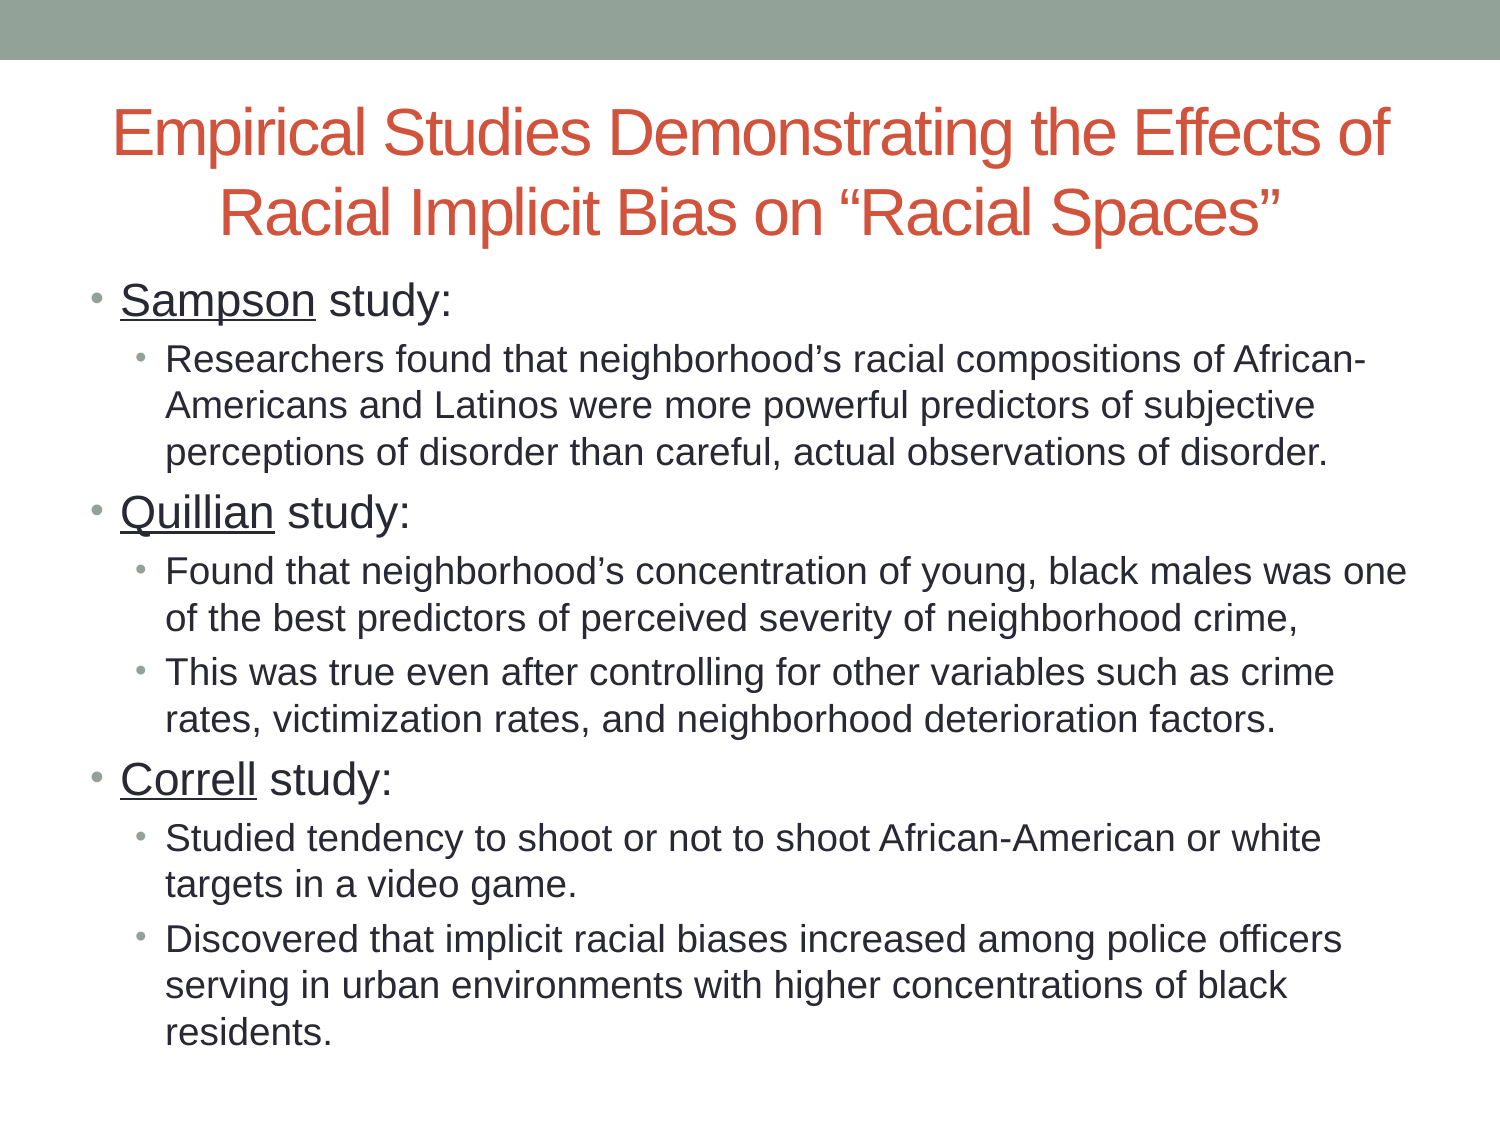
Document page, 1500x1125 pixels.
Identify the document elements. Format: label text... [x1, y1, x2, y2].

list Sampson study: Researchers found that neighborhood’s racial compositions of African-Americans and Latinos were more powerful predictors of subjective perceptions of disorder than careful, actual observations of disorder. Quillian study: Found that neighborhood’s concentration of young, black males was one of the best predictors of perceived severity of neighborhood crime, This was true even after controlling for other variables such as crime rates, victimization rates, and neighborhood deterioration factors. Correll study: Studied tendency to shoot or not to shoot African-American or white targets in a video game. Discovered that implicit racial biases increased among police officers serving in urban environments with higher concentrations of black residents. [75, 262, 1425, 1063]
title Empirical Studies Demonstrating the Effects of Racial Implicit Bias on “Racial Spaces” [75, 87, 1425, 250]
